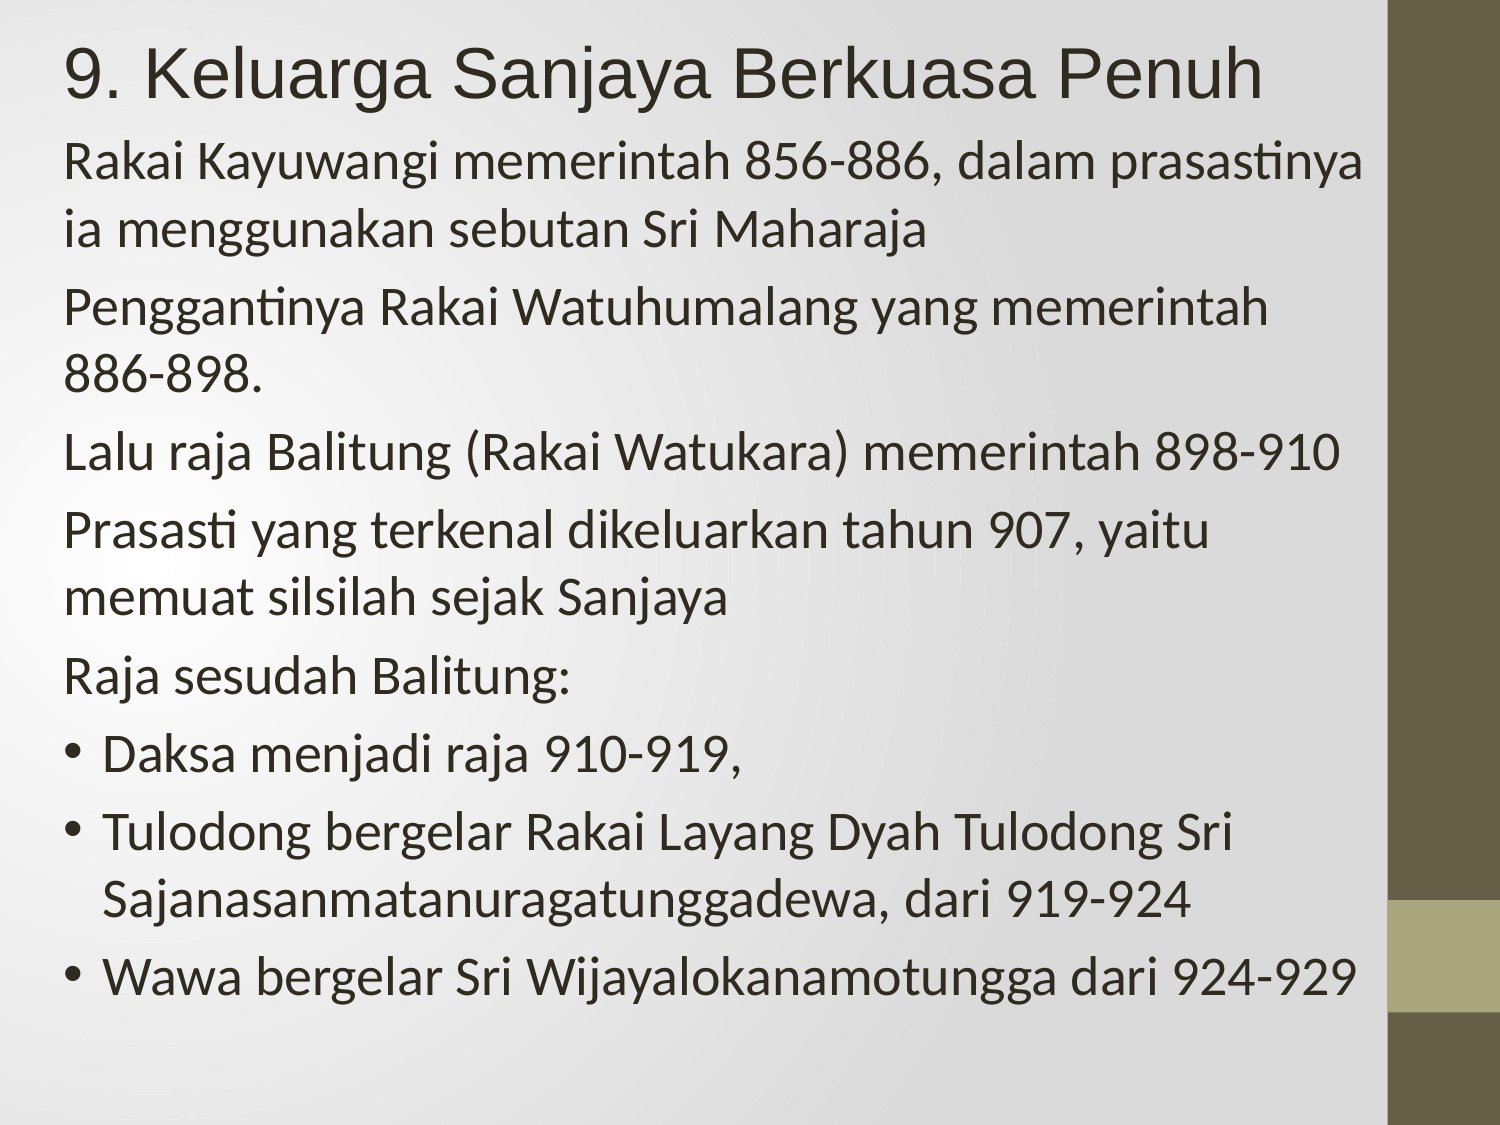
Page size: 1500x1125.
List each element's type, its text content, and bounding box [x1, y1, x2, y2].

list 9. Keluarga Sanjaya Berkuasa Penuh Rakai Kayuwangi memerintah 856-886, dalam prasastinya ia menggunakan sebutan Sri Maharaja Penggantinya Rakai Watuhumalang yang memerintah 886-898. Lalu raja Balitung (Rakai Watukara) memerintah 898-910 Prasasti yang terkenal dikeluarkan tahun 907, yaitu memuat silsilah sejak Sanjaya Raja sesudah Balitung: Daksa menjadi raja 910-919, Tulodong bergelar Rakai Layang Dyah Tulodong Sri Sajanasanmatanuragatunggadewa, dari 919-924 Wawa bergelar Sri Wijayalokanamotungga dari 924-929 [29, 19, 1400, 1106]
